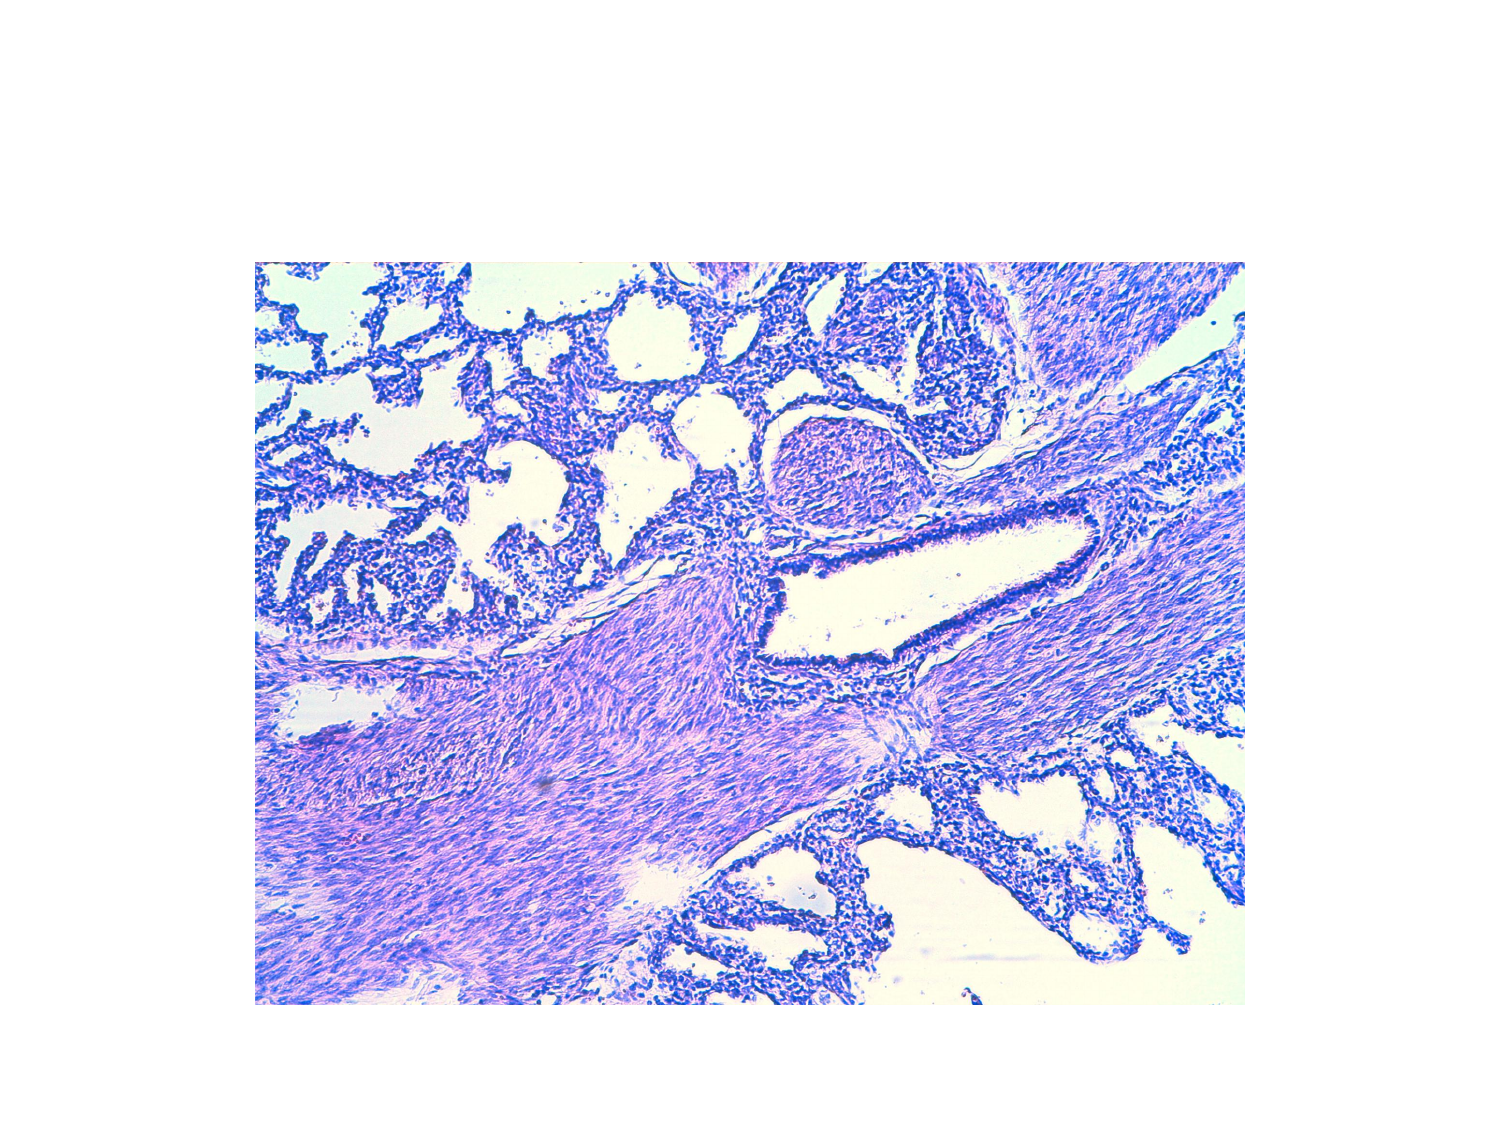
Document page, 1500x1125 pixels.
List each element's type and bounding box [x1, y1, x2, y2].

list [254, 262, 1246, 1006]
